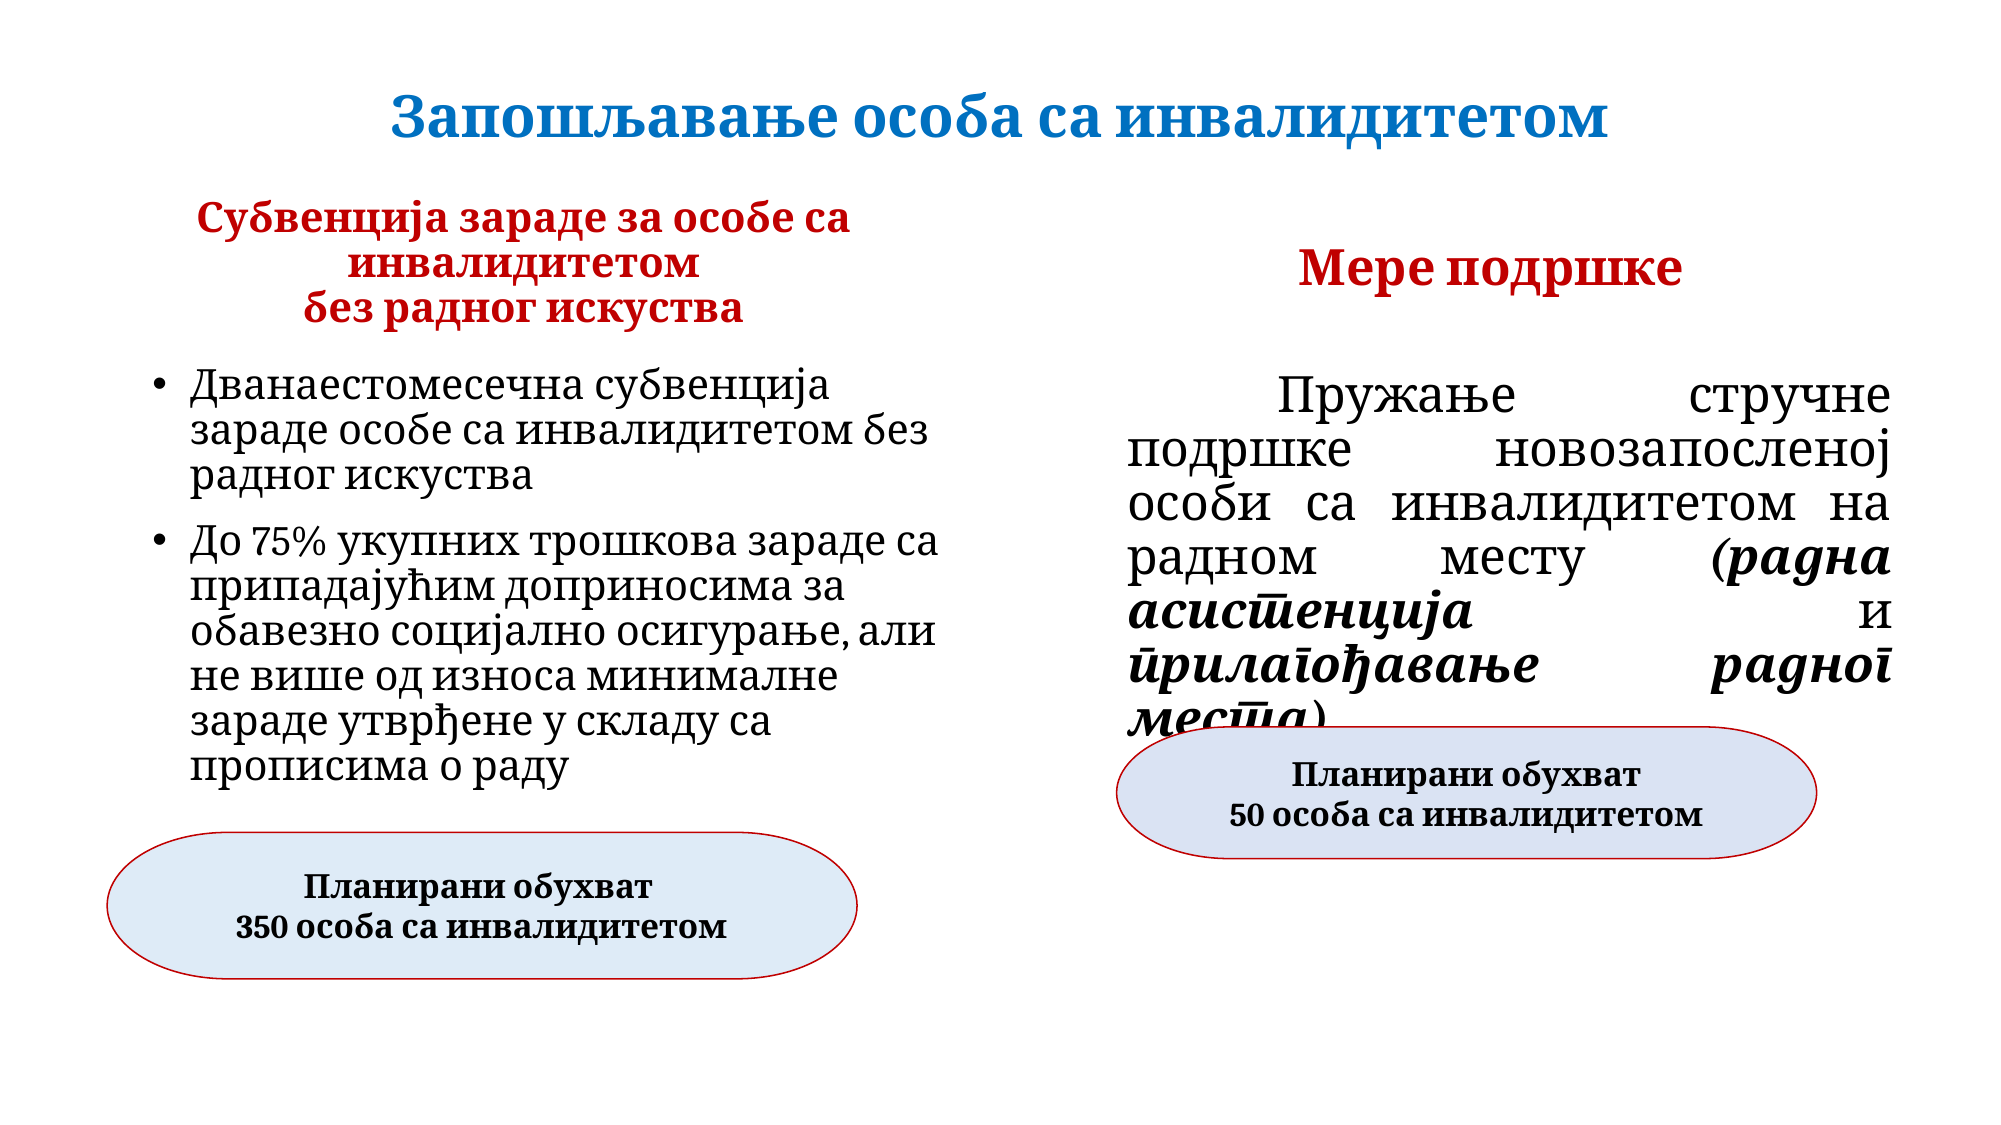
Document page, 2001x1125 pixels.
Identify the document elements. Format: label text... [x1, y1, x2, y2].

list Мере подршке Пружање стручне подршке новозапосленој особи са инвалидитетом на радном месту (радна асистенција и прилагођавање радног места) [1074, 235, 1908, 1039]
text_box Планирани обухват 50 особа са инвалидитетом [1116, 726, 1817, 859]
list Субвенција зараде за особе са инвалидитетом без радног искуства [26, 188, 1021, 341]
list Дванаестомесечна субвенција зараде особе са инвалидитетом без радног искуства До 75% укупних трошкова зараде са припадајућим доприносима за обавезно социјално осигурање, али не више од износа минималне зараде утврђене у складу са прописима о раду [137, 355, 970, 1014]
title Запошљавање особа са инвалидитетом [137, 59, 1863, 177]
text_box Планирани обухват 350 особа са инвалидитетом [107, 832, 858, 979]
